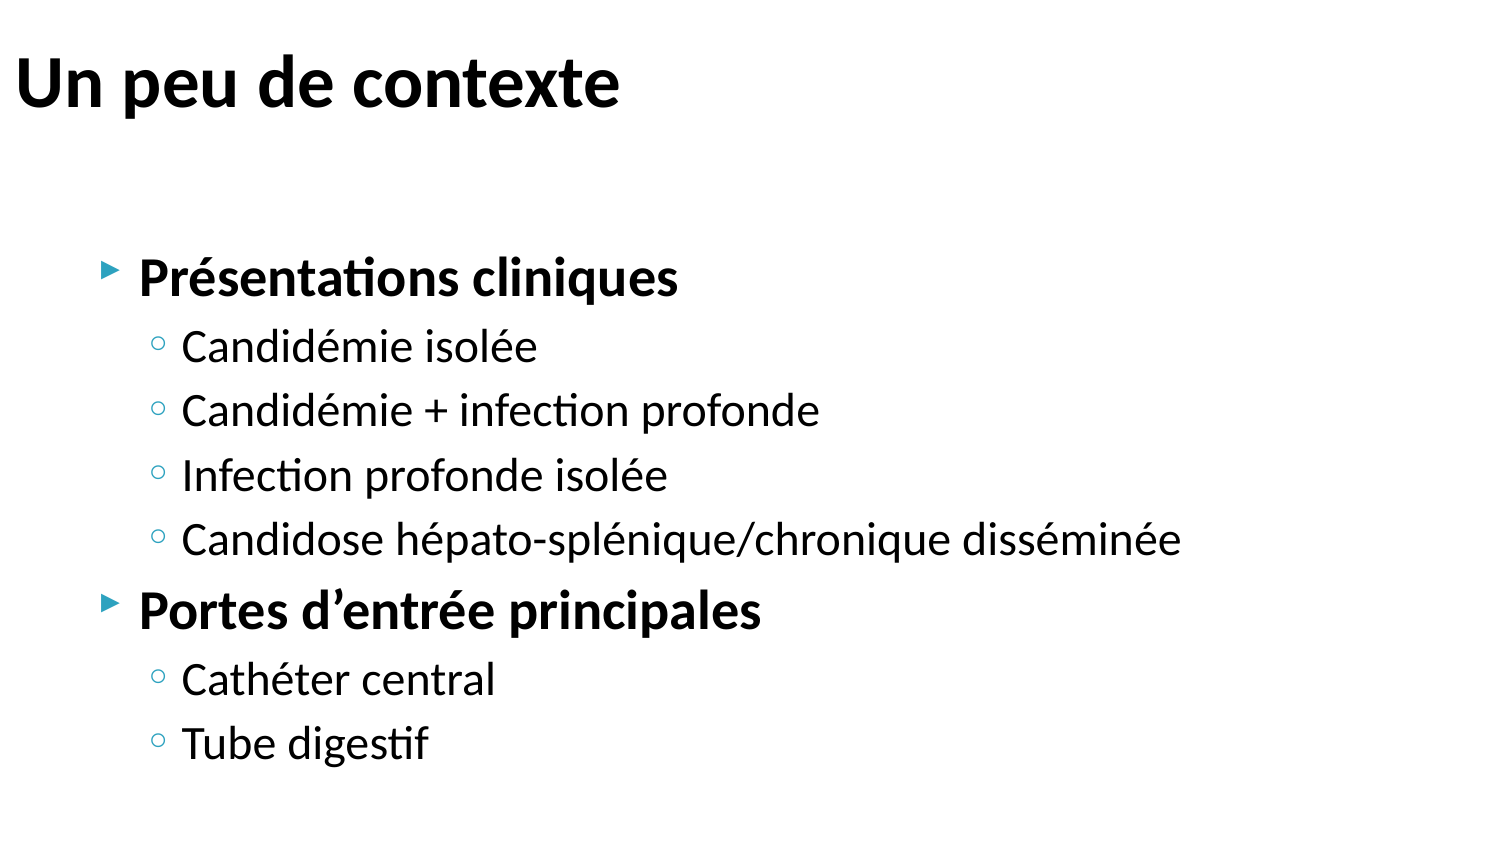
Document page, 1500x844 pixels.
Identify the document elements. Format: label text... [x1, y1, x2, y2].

title Un peu de contexte [0, 0, 1500, 157]
list Présentations cliniques Candidémie isolée Candidémie + infection profonde Infection profonde isolée Candidose hépato-splénique/chronique disséminée Portes d’entrée principales Cathéter central Tube digestif [64, 232, 1416, 737]
